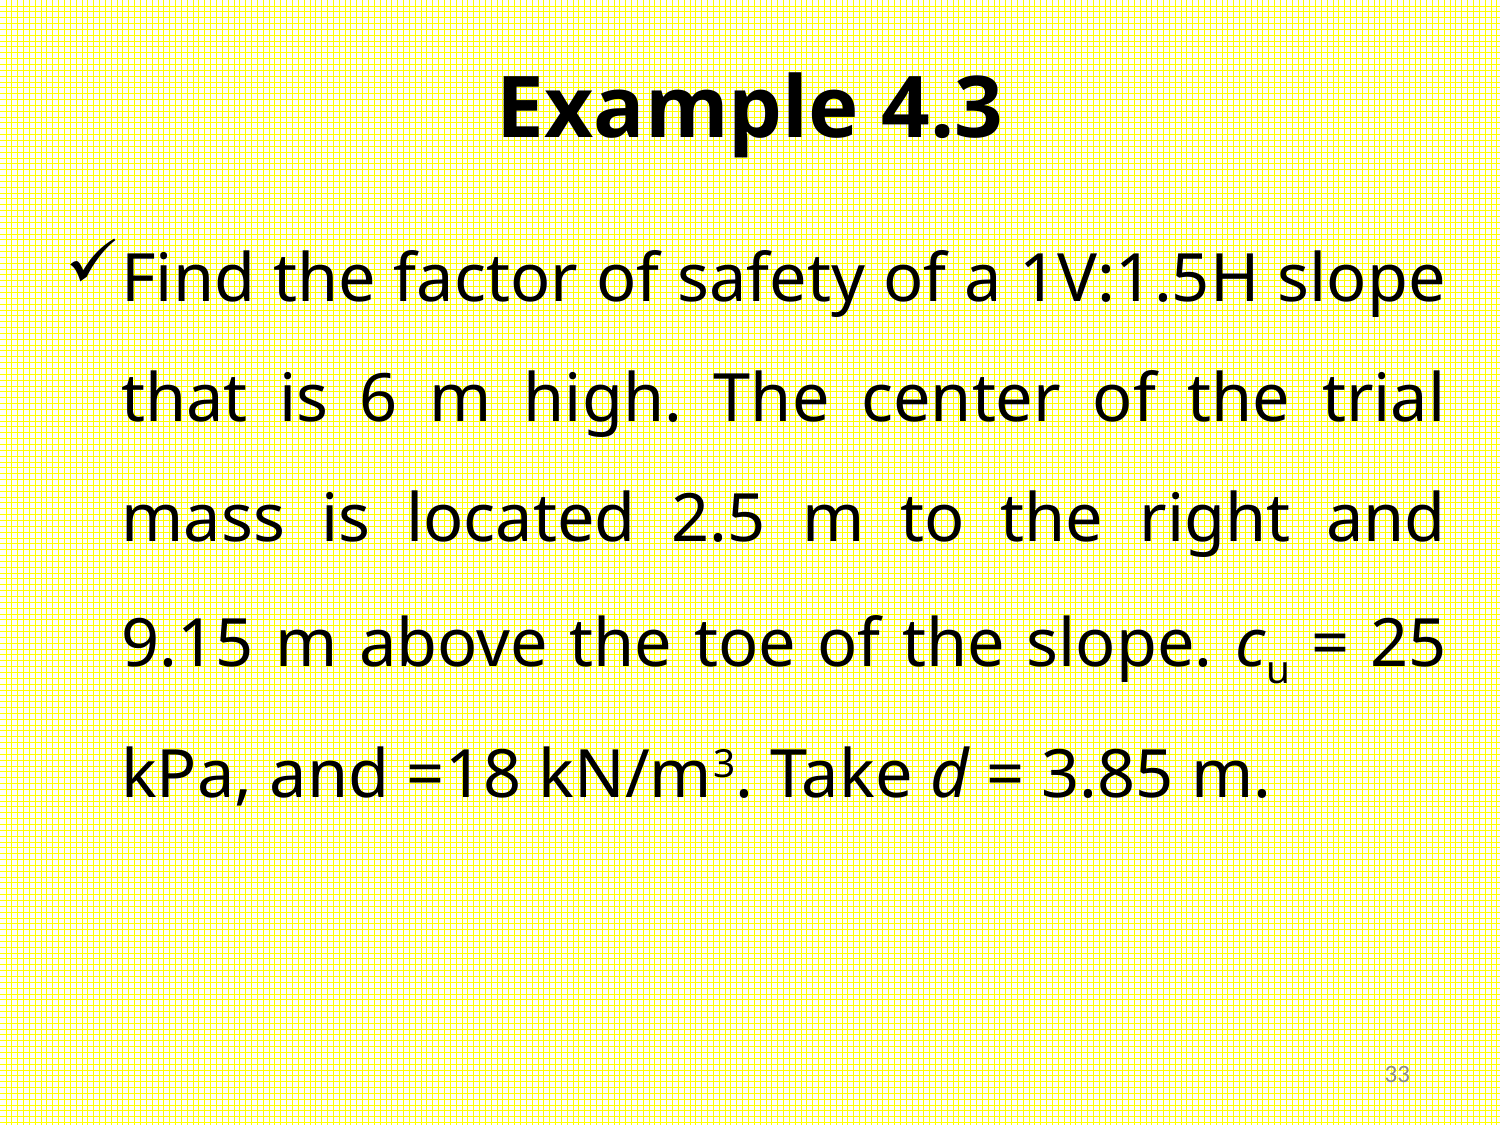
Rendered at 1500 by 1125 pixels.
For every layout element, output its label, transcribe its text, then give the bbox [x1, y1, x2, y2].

title Example 4.3 [75, 45, 1425, 163]
list Find the factor of safety of a 1V:1.5H slope that is 6 m high. The center of the trial mass is located 2.5 m to the right and 9.15 m above the toe of the slope. cu = 25 kPa, and =18 kN/m3. Take d = 3.85 m. [50, 187, 1463, 1005]
slide_number 33 [1074, 1042, 1425, 1103]
